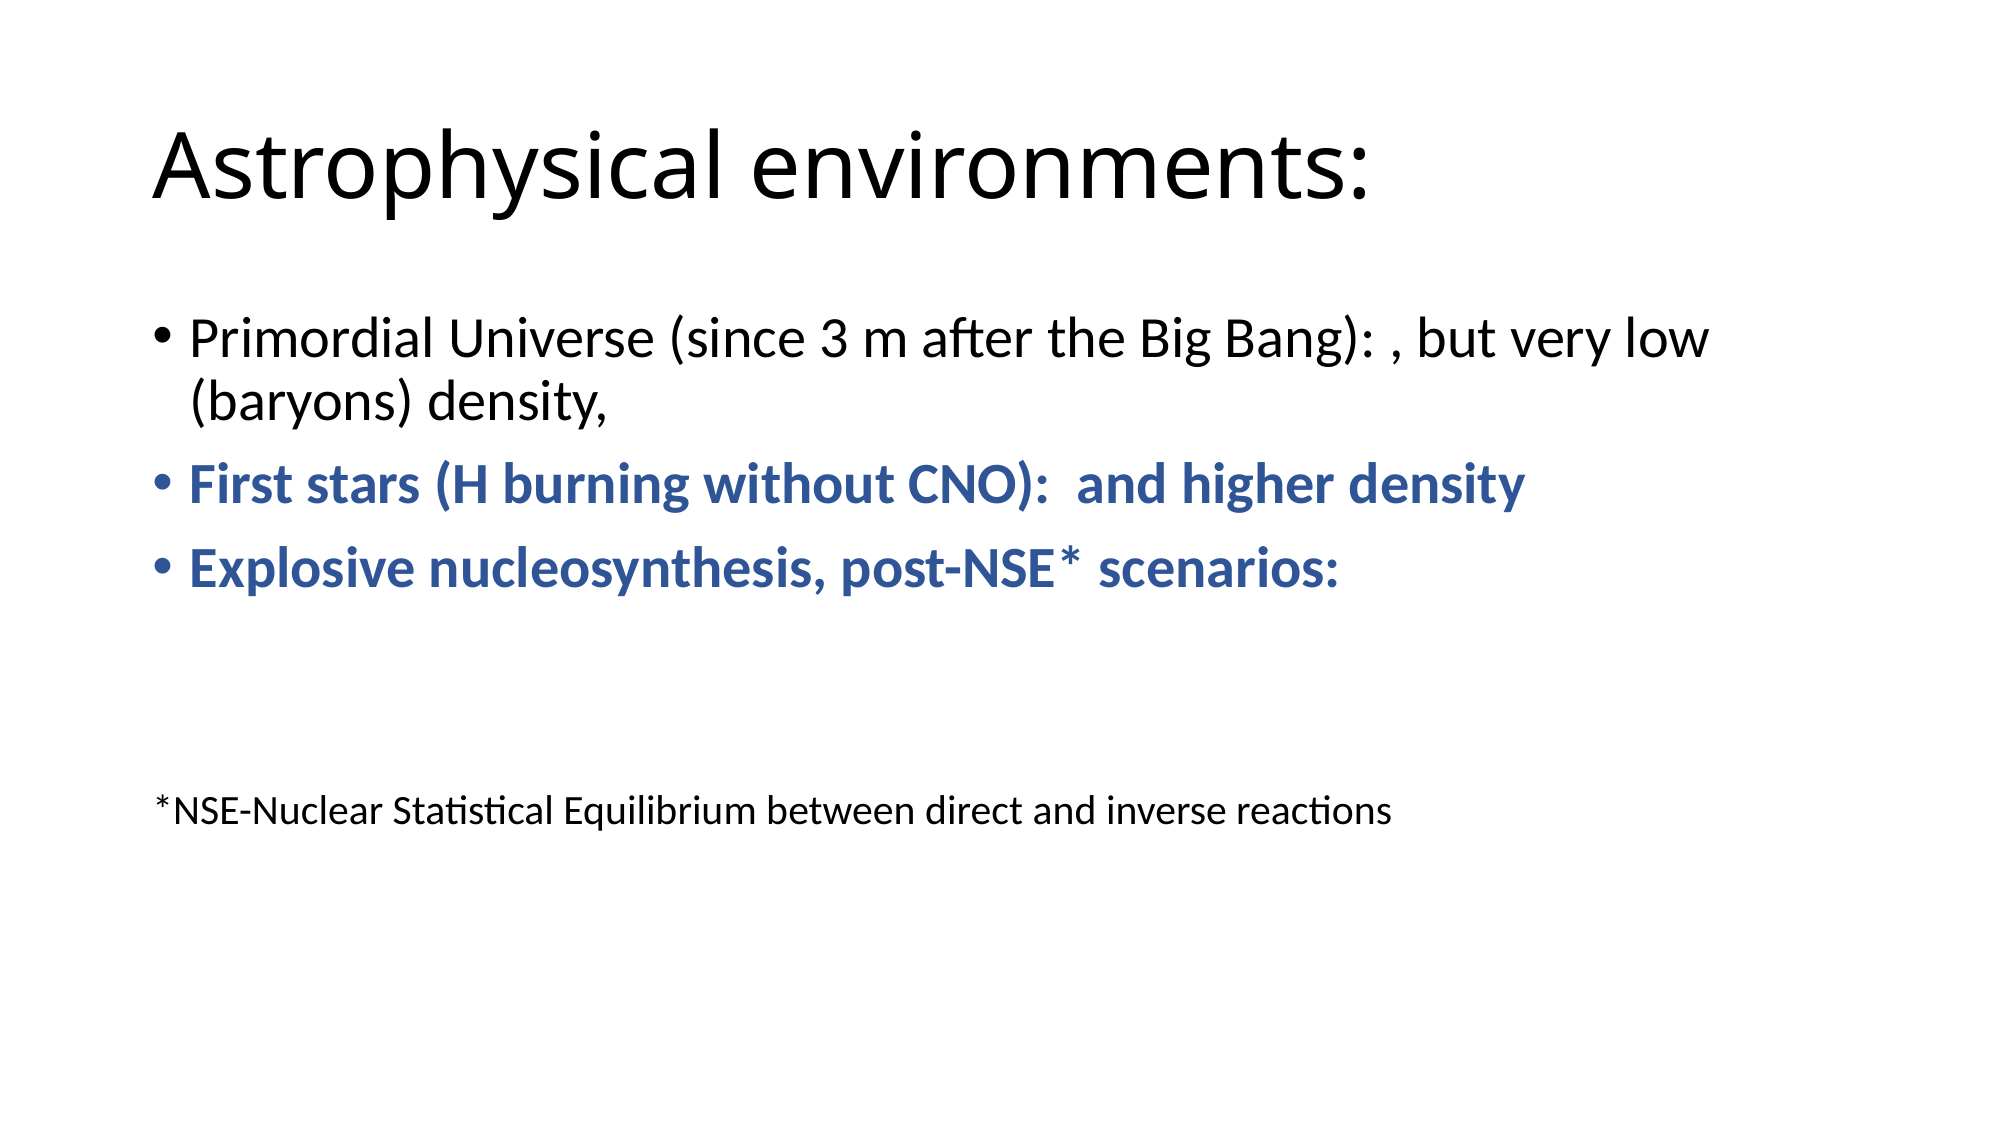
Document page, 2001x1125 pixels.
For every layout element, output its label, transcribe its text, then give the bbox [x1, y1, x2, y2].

title Astrophysical environments: [137, 59, 1863, 278]
